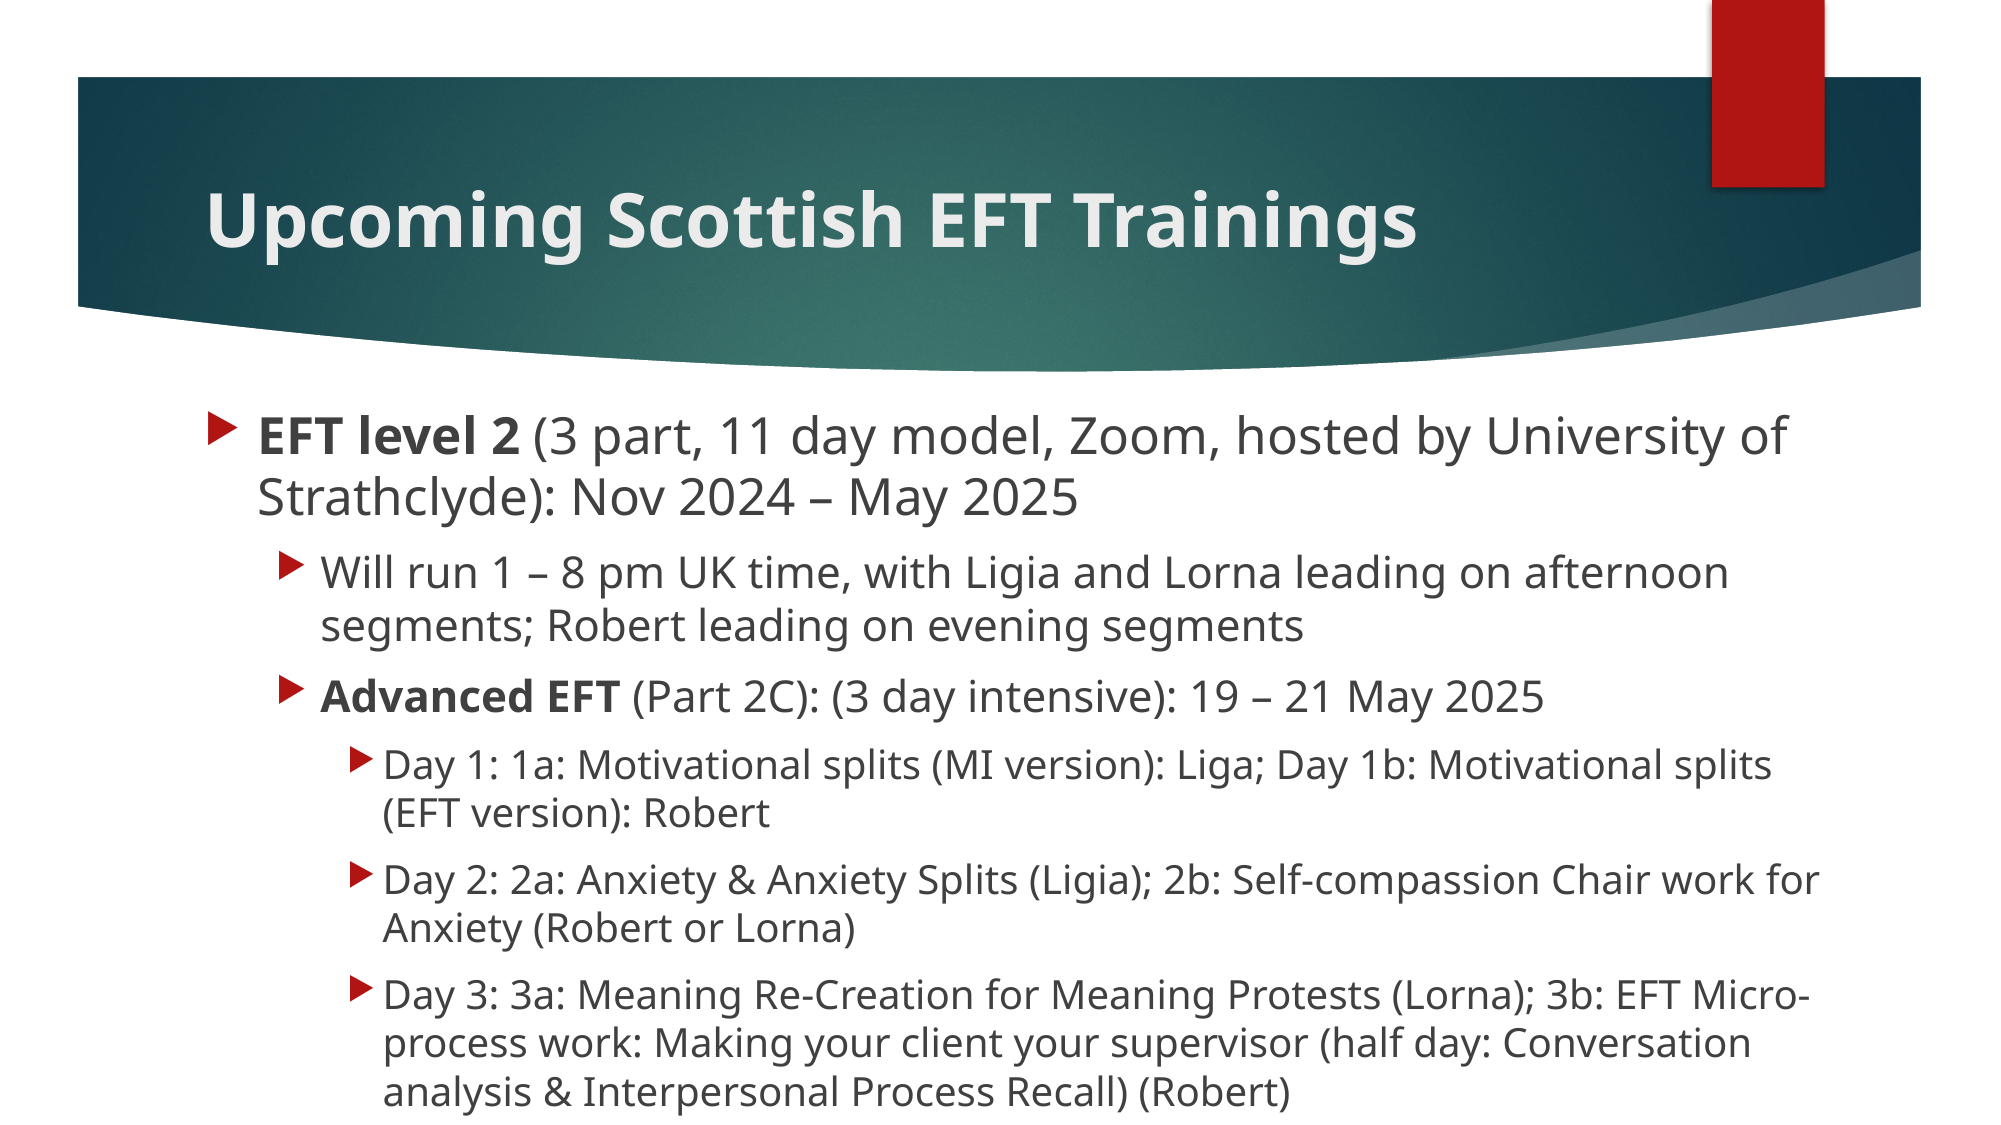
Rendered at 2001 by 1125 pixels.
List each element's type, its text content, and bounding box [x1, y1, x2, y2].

title Upcoming Scottish EFT Trainings [189, 159, 1765, 276]
list EFT level 2 (3 part, 11 day model, Zoom, hosted by University of Strathclyde): Nov 2024 – May 2025 Will run 1 – 8 pm UK time, with Ligia and Lorna leading on afternoon segments; Robert leading on evening segments Advanced EFT (Part 2C): (3 day intensive): 19 – 21 May 2025 Day 1: 1a: Motivational splits (MI version): Liga; Day 1b: Motivational splits (EFT version): Robert Day 2: 2a: Anxiety & Anxiety Splits (Ligia); 2b: Self-compassion Chair work for Anxiety (Robert or Lorna) Day 3: 3a: Meaning Re-Creation for Meaning Protests (Lorna); 3b: EFT Micro-process work: Making your client your supervisor (half day: Conversation analysis & Interpersonal Process Recall) (Robert) [189, 395, 1851, 1125]
